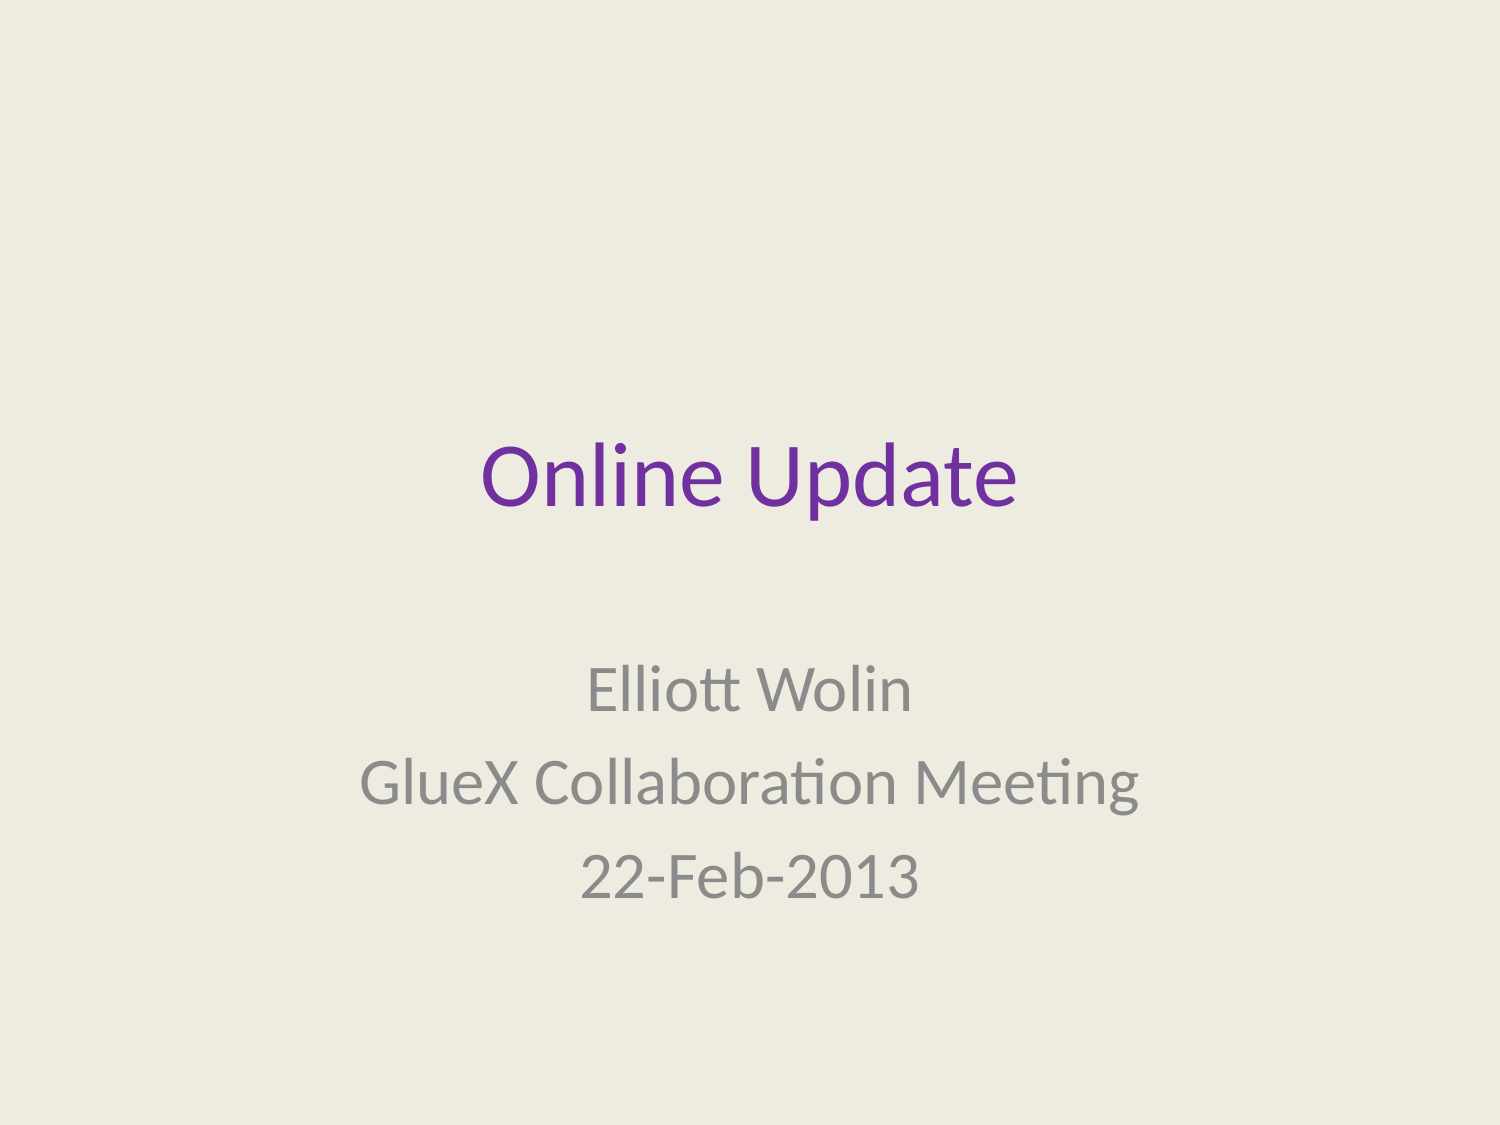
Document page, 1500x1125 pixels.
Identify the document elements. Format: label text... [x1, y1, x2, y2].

title Online Update [112, 349, 1388, 591]
subtitle Elliott Wolin GlueX Collaboration Meeting 22-Feb-2013 [225, 637, 1275, 925]
